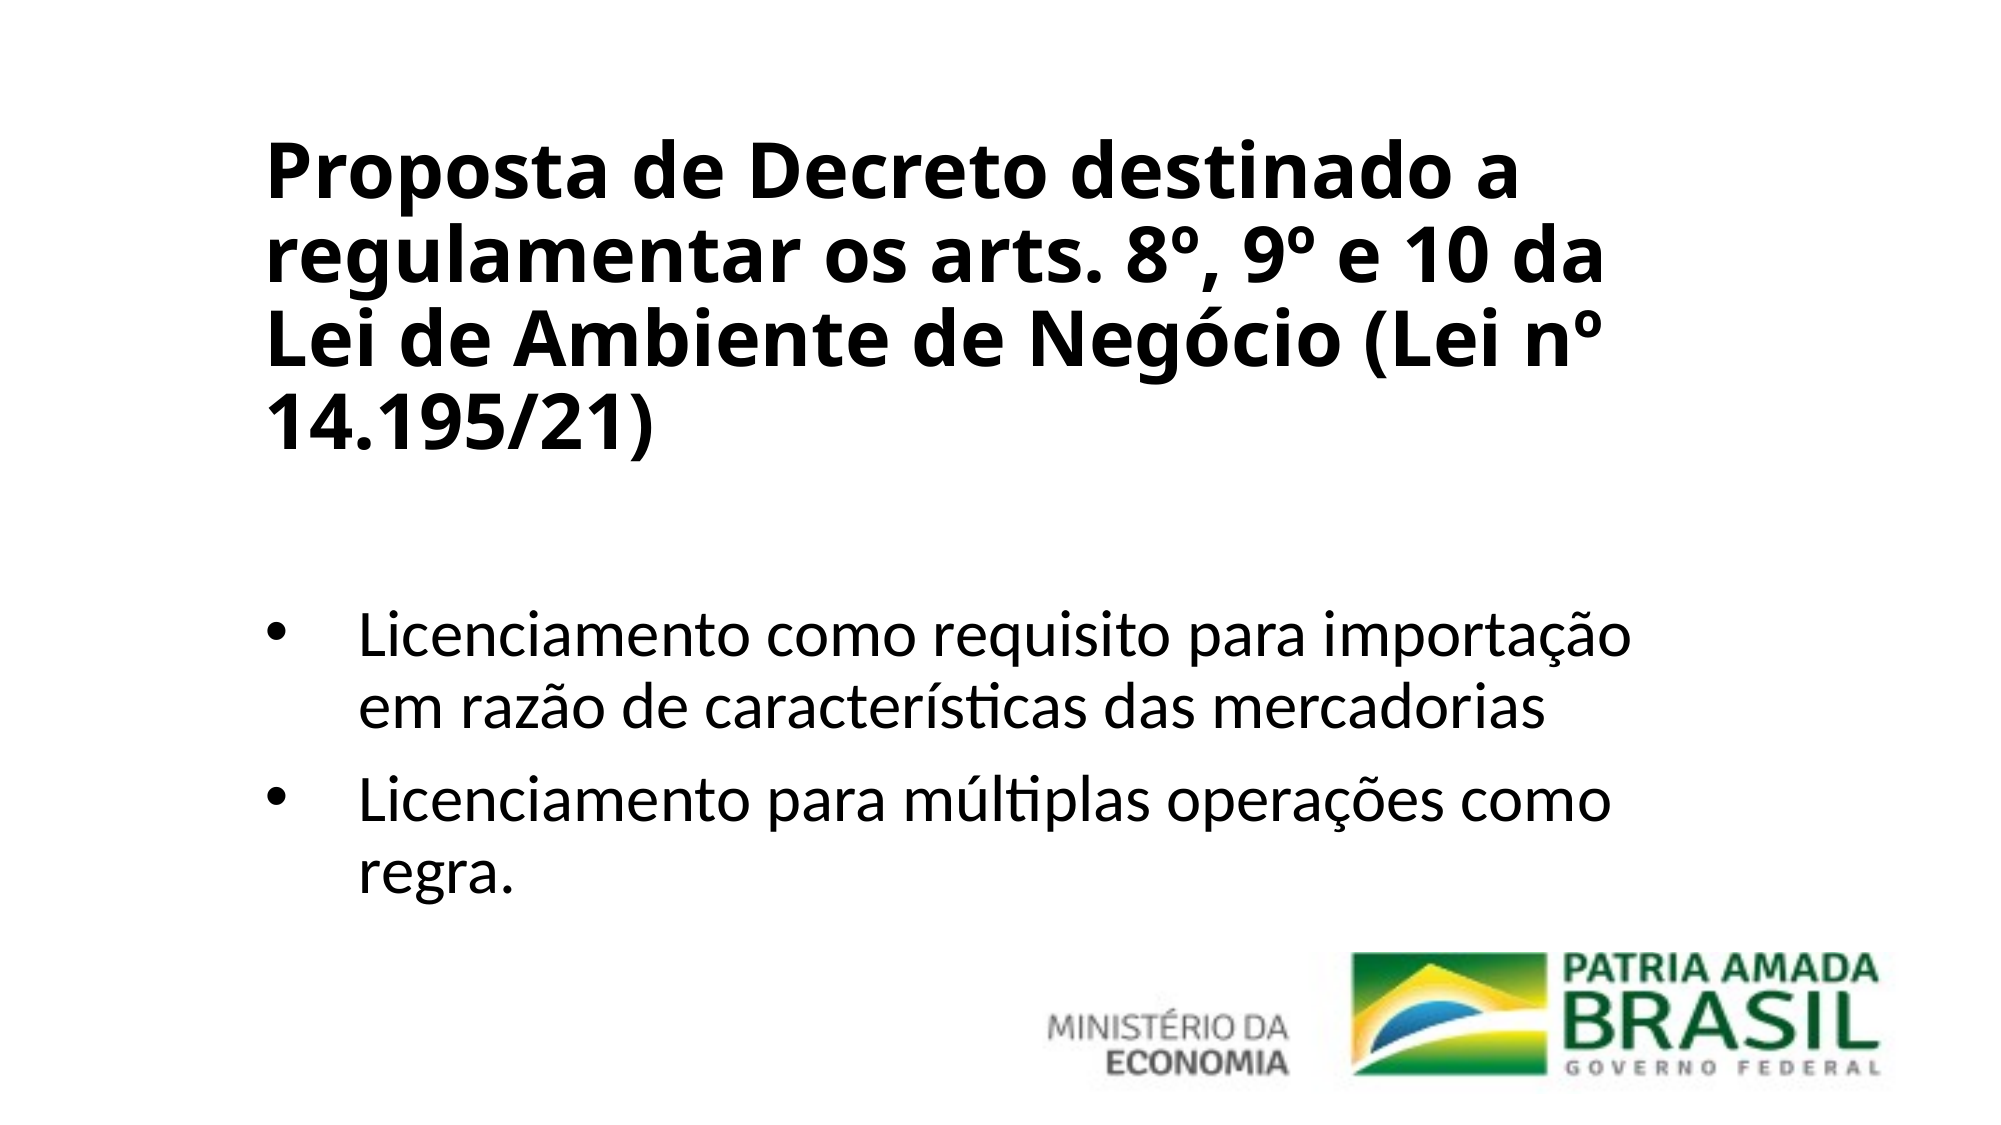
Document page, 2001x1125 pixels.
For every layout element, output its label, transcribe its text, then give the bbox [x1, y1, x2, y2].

picture [999, 952, 1907, 1094]
subtitle Licenciamento como requisito para importação em razão de características das mercadorias Licenciamento para múltiplas operações como regra. [249, 590, 1750, 941]
title Proposta de Decreto destinado a regulamentar os arts. 8º, 9º e 10 da Lei de Ambiente de Negócio (Lei nº 14.195/21) [249, 123, 1750, 474]
